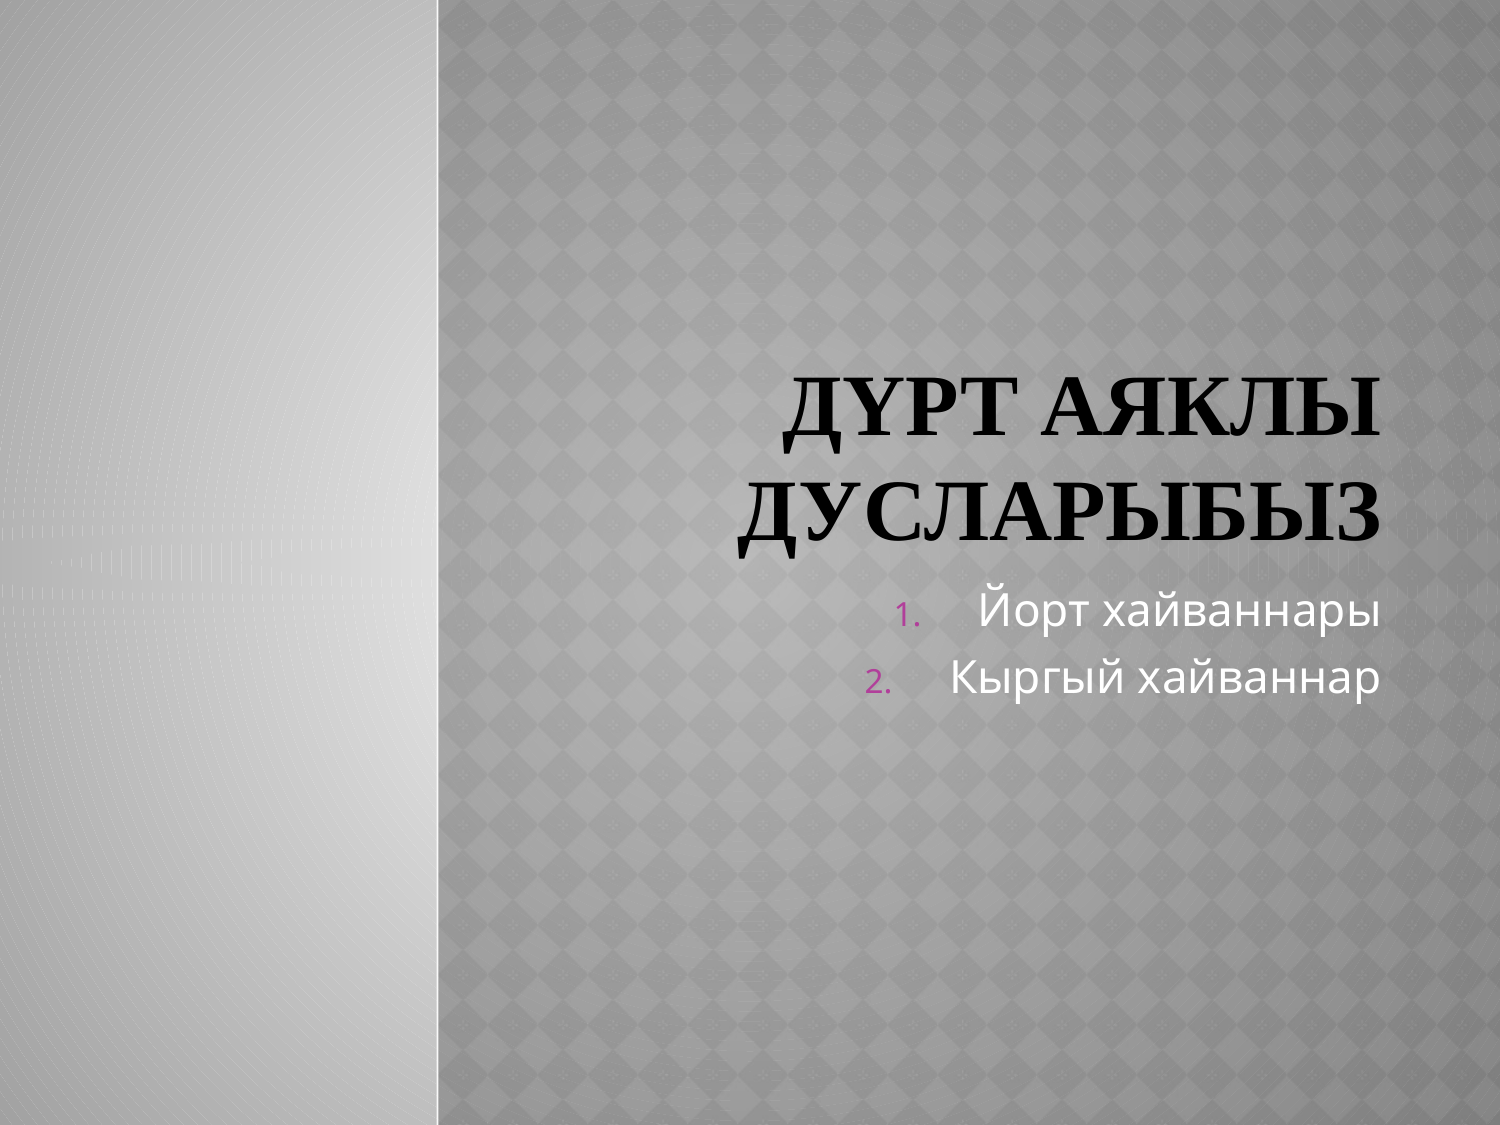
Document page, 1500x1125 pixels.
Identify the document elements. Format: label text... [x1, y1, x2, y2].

subtitle Йорт хайваннары Кыргый хайваннар [550, 580, 1390, 762]
title Дүрт аяклы дусларыбыз [552, 87, 1390, 558]
